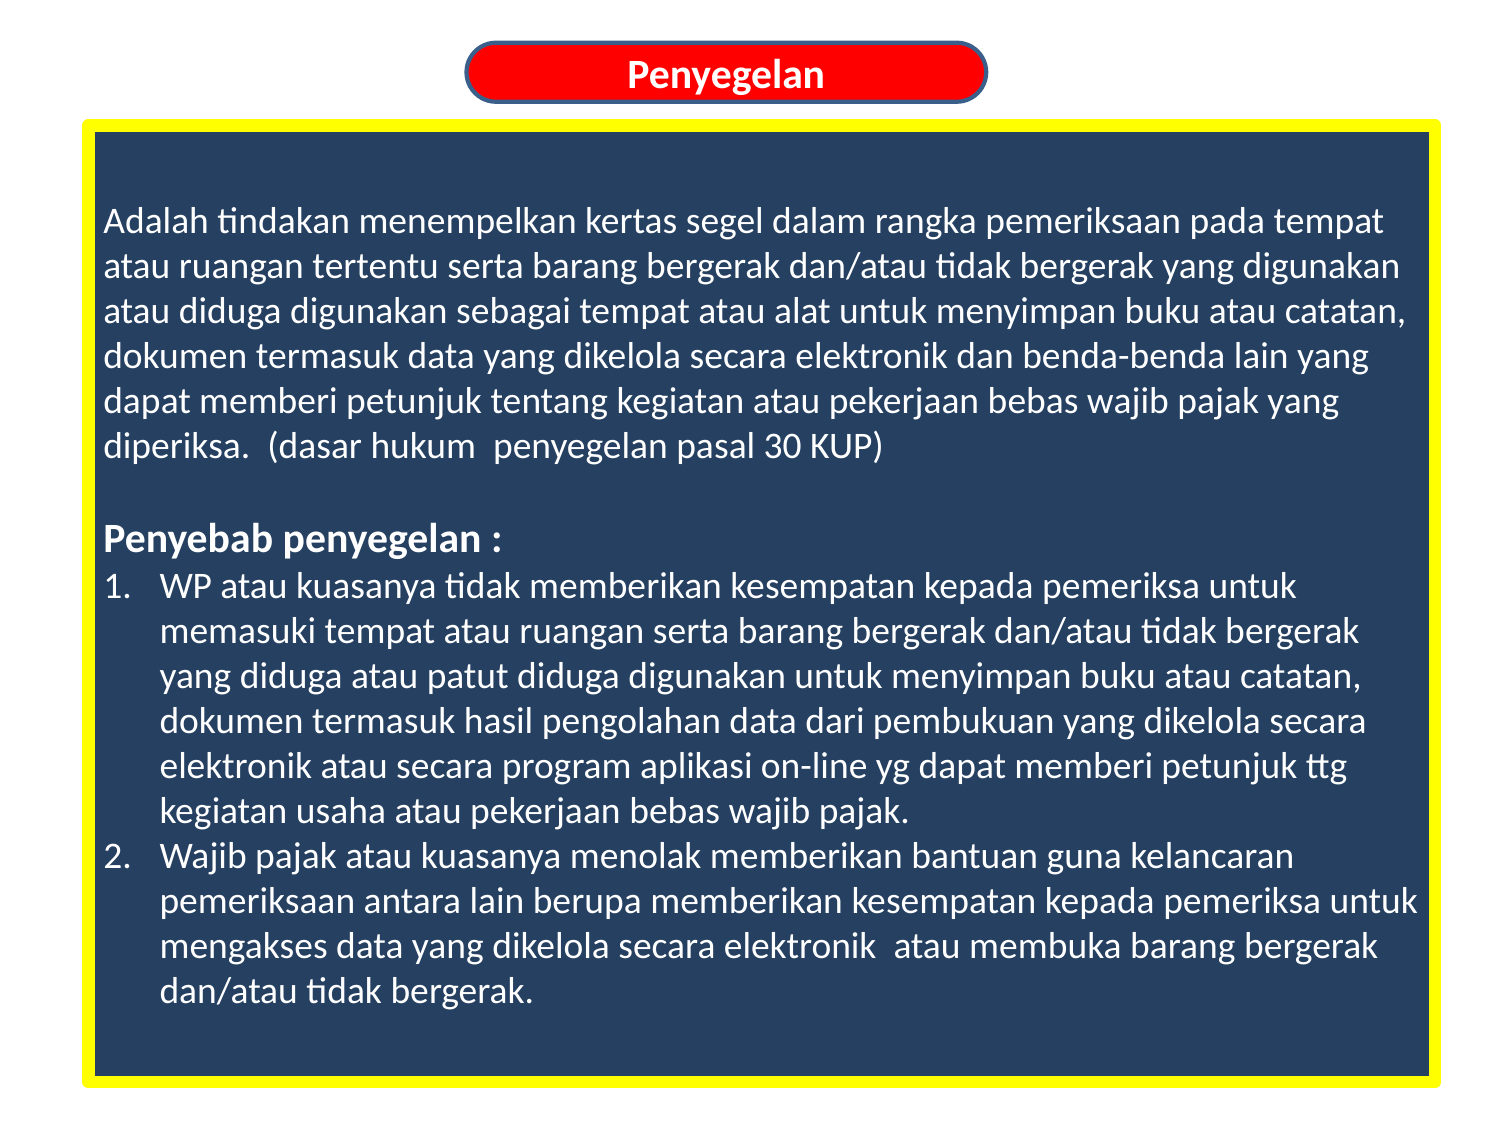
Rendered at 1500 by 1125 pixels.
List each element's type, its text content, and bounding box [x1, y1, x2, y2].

text_box Adalah tindakan menempelkan kertas segel dalam rangka pemeriksaan pada tempat atau ruangan tertentu serta barang bergerak dan/atau tidak bergerak yang digunakan atau diduga digunakan sebagai tempat atau alat untuk menyimpan buku atau catatan, dokumen termasuk data yang dikelola secara elektronik dan benda-benda lain yang dapat memberi petunjuk tentang kegiatan atau pekerjaan bebas wajib pajak yang diperiksa. (dasar hukum penyegelan pasal 30 KUP) Penyebab penyegelan : WP atau kuasanya tidak memberikan kesempatan kepada pemeriksa untuk memasuki tempat atau ruangan serta barang bergerak dan/atau tidak bergerak yang diduga atau patut diduga digunakan untuk menyimpan buku atau catatan, dokumen termasuk hasil pengolahan data dari pembukuan yang dikelola secara elektronik atau secara program aplikasi on-line yg dapat memberi petunjuk ttg kegiatan usaha atau pekerjaan bebas wajib pajak. Wajib pajak atau kuasanya menolak memberikan bantuan guna kelancaran pemeriksaan antara lain berupa memberikan kesempatan kepada pemeriksa untuk mengakses data yang dikelola secara elektronik atau membuka barang bergerak dan/atau tidak bergerak. [86, 123, 1437, 1084]
text_box Penyegelan [464, 40, 989, 104]
